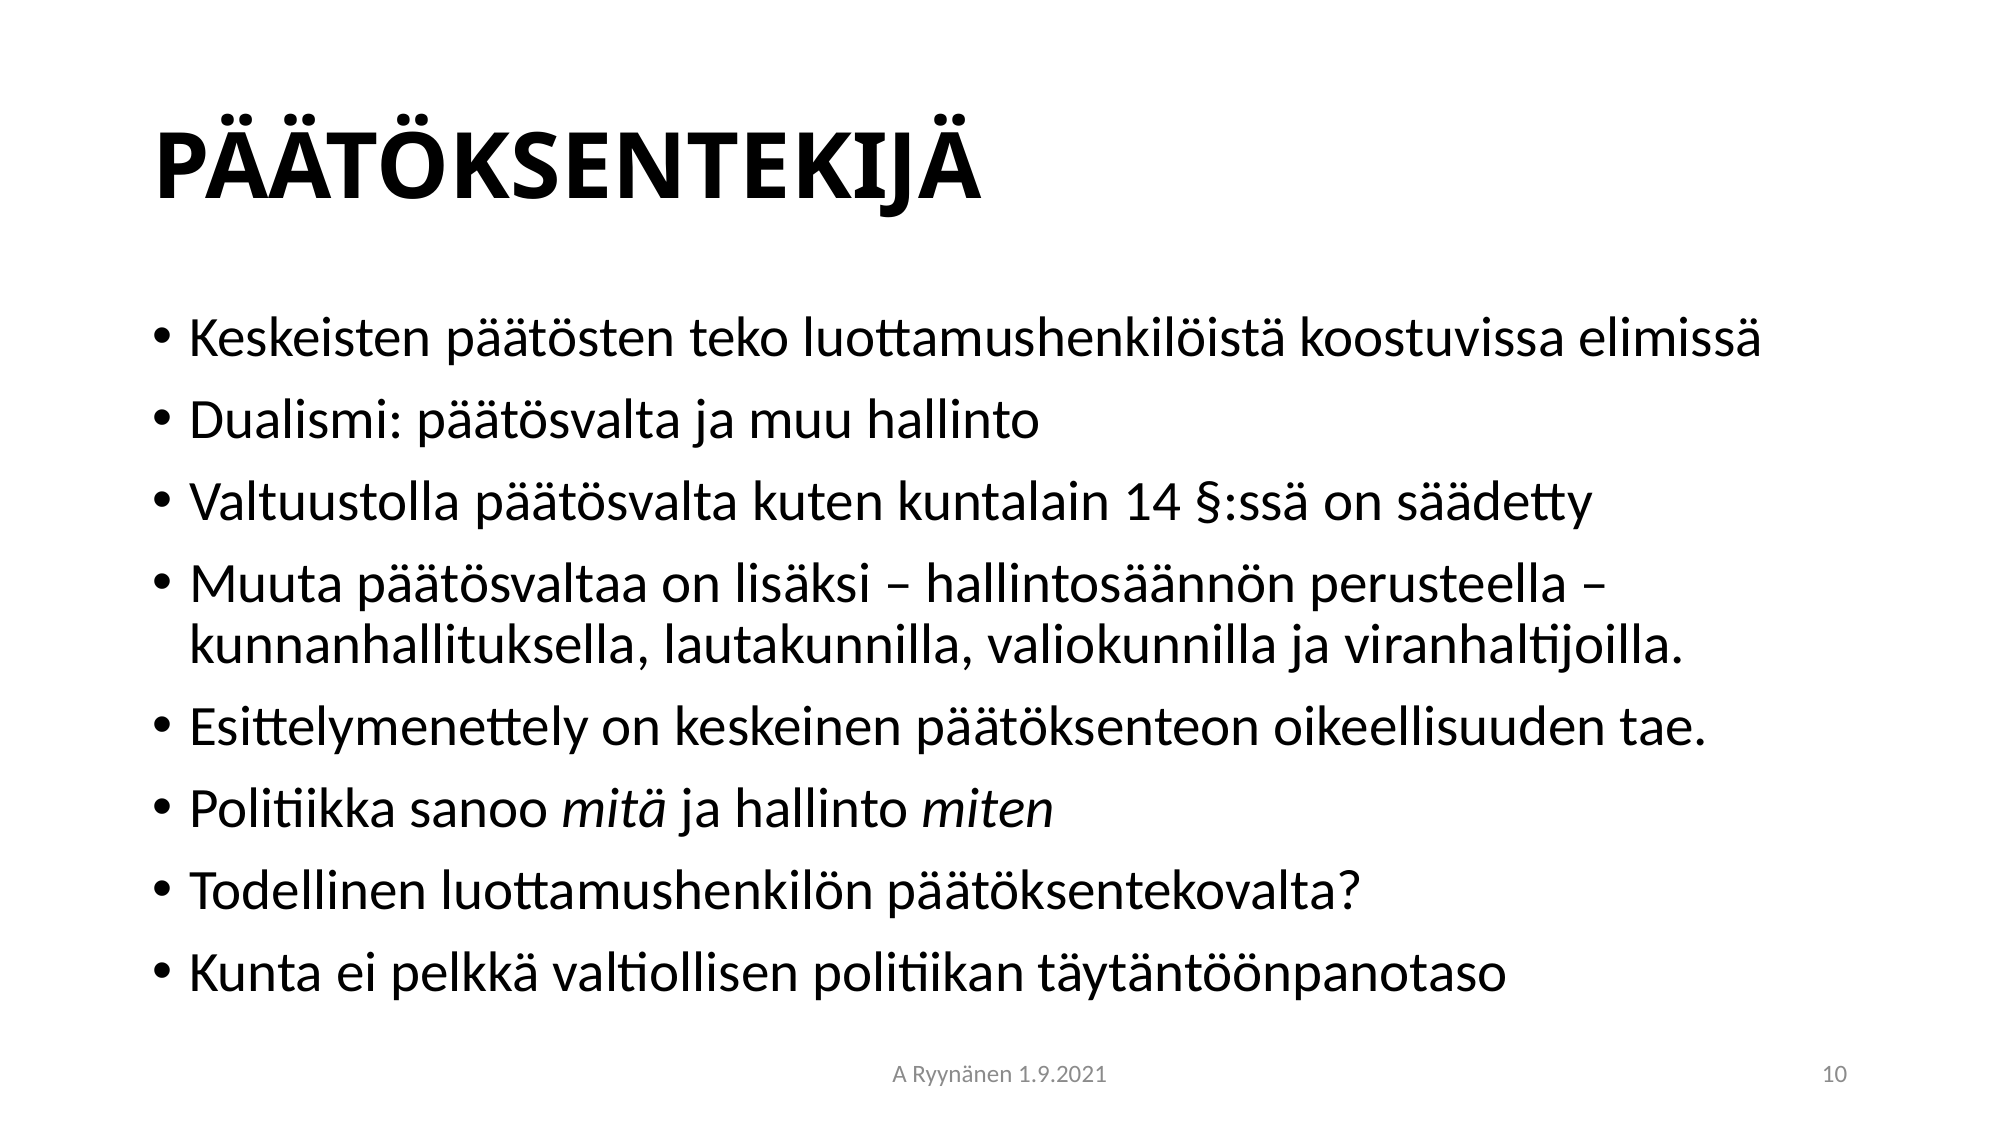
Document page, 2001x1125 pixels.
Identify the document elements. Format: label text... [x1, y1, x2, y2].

title PÄÄTÖKSENTEKIJÄ [137, 59, 1863, 278]
slide_number 11 [1412, 1042, 1863, 1103]
footer A Ryynänen 1.9.2021 [662, 1042, 1338, 1103]
list Keskeisten päätösten teko luottamushenkilöistä koostuvissa elimissä Dualismi: päätösvalta ja muu hallinto Valtuustolla päätösvalta kuten kuntalain 14 §:ssä on säädetty Muuta päätösvaltaa on lisäksi – hallintosäännön perusteella – kunnanhallituksella, lautakunnilla, valiokunnilla ja viranhaltijoilla. Esittelymenettely on keskeinen päätöksenteon oikeellisuuden tae. Politiikka sanoo mitä ja hallinto miten Todellinen luottamushenkilön päätöksentekovalta? Kunta ei pelkkä valtiollisen politiikan täytäntöönpanotaso [137, 299, 1863, 1014]
